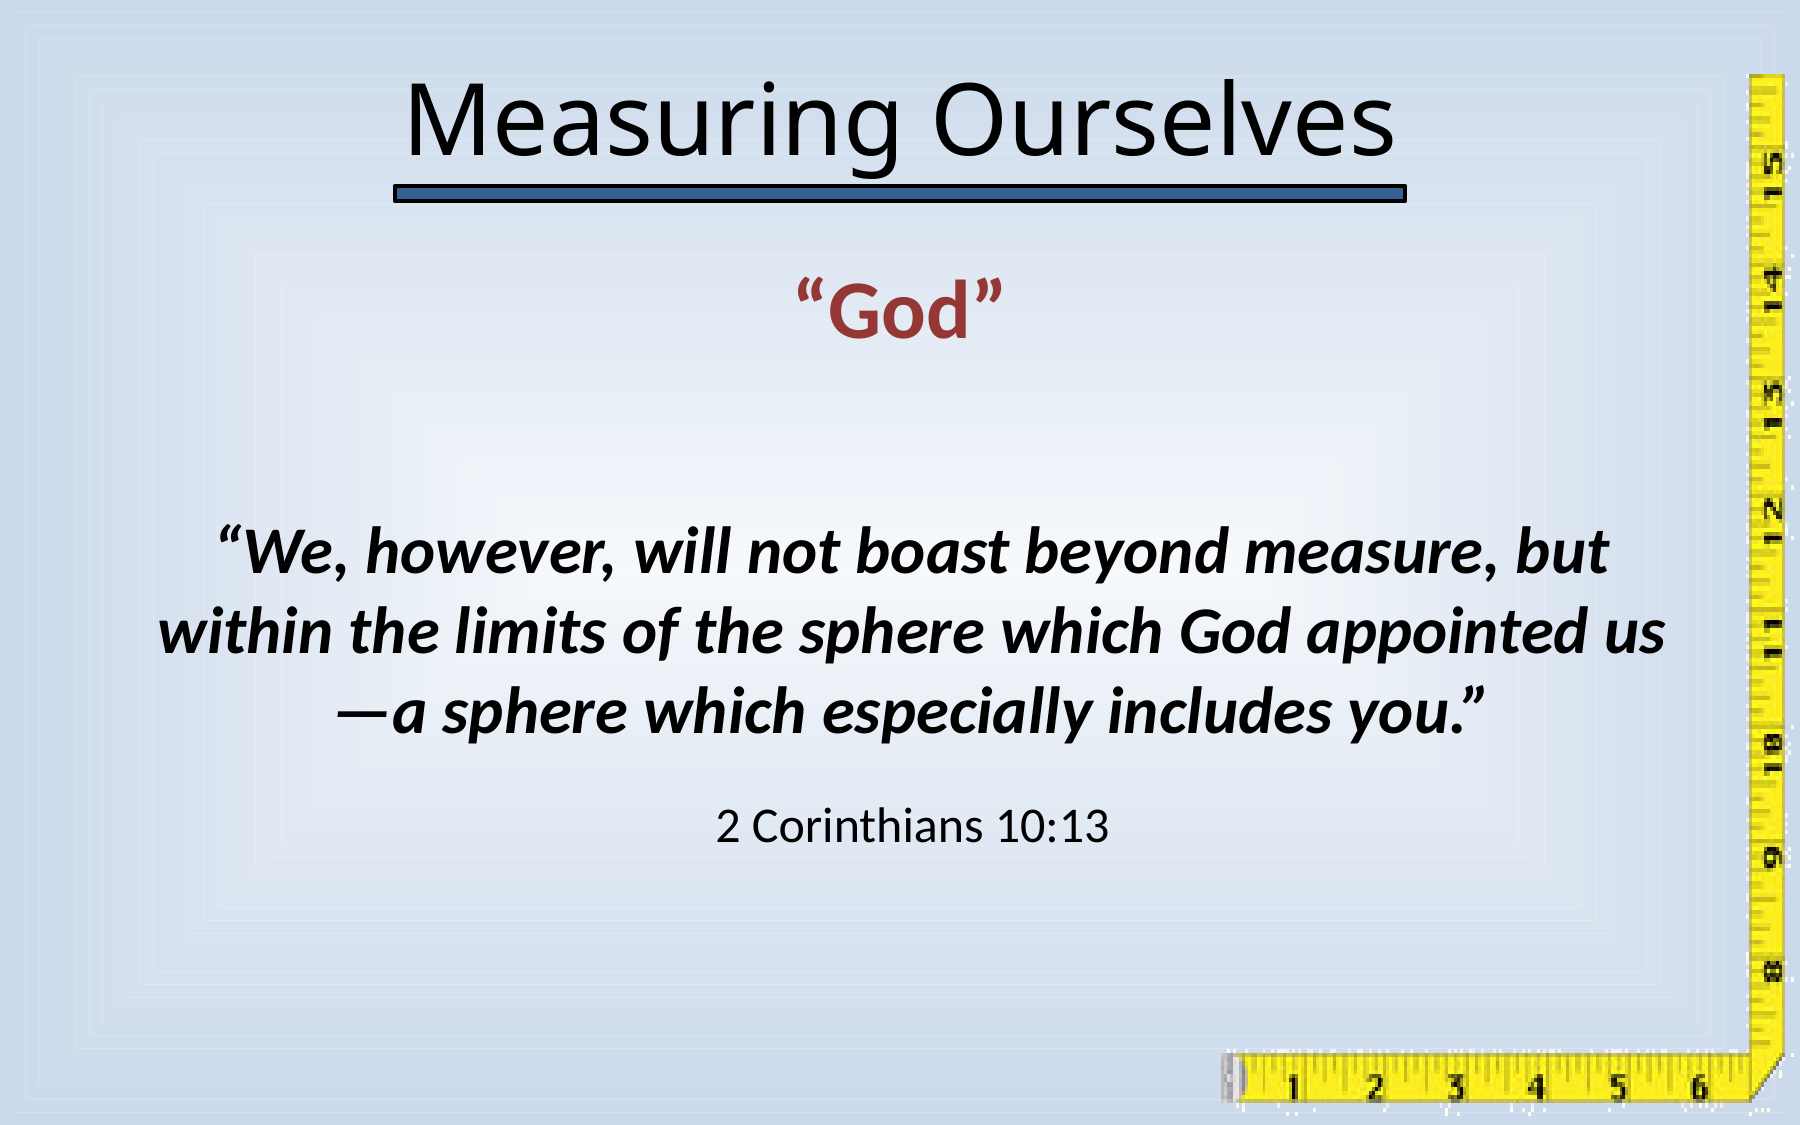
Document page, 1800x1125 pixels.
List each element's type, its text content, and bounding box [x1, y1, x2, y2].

picture [1204, 74, 1800, 1125]
title Measuring Ourselves [68, 56, 1732, 219]
text_box [393, 184, 1199, 203]
text_box “God” [112, 247, 1199, 363]
text_box “We, however, will not boast beyond measure, but within the limits of the sphere which God appointed us —a sphere which especially includes you.” 2 Corinthians 10:13 [112, 499, 1199, 860]
